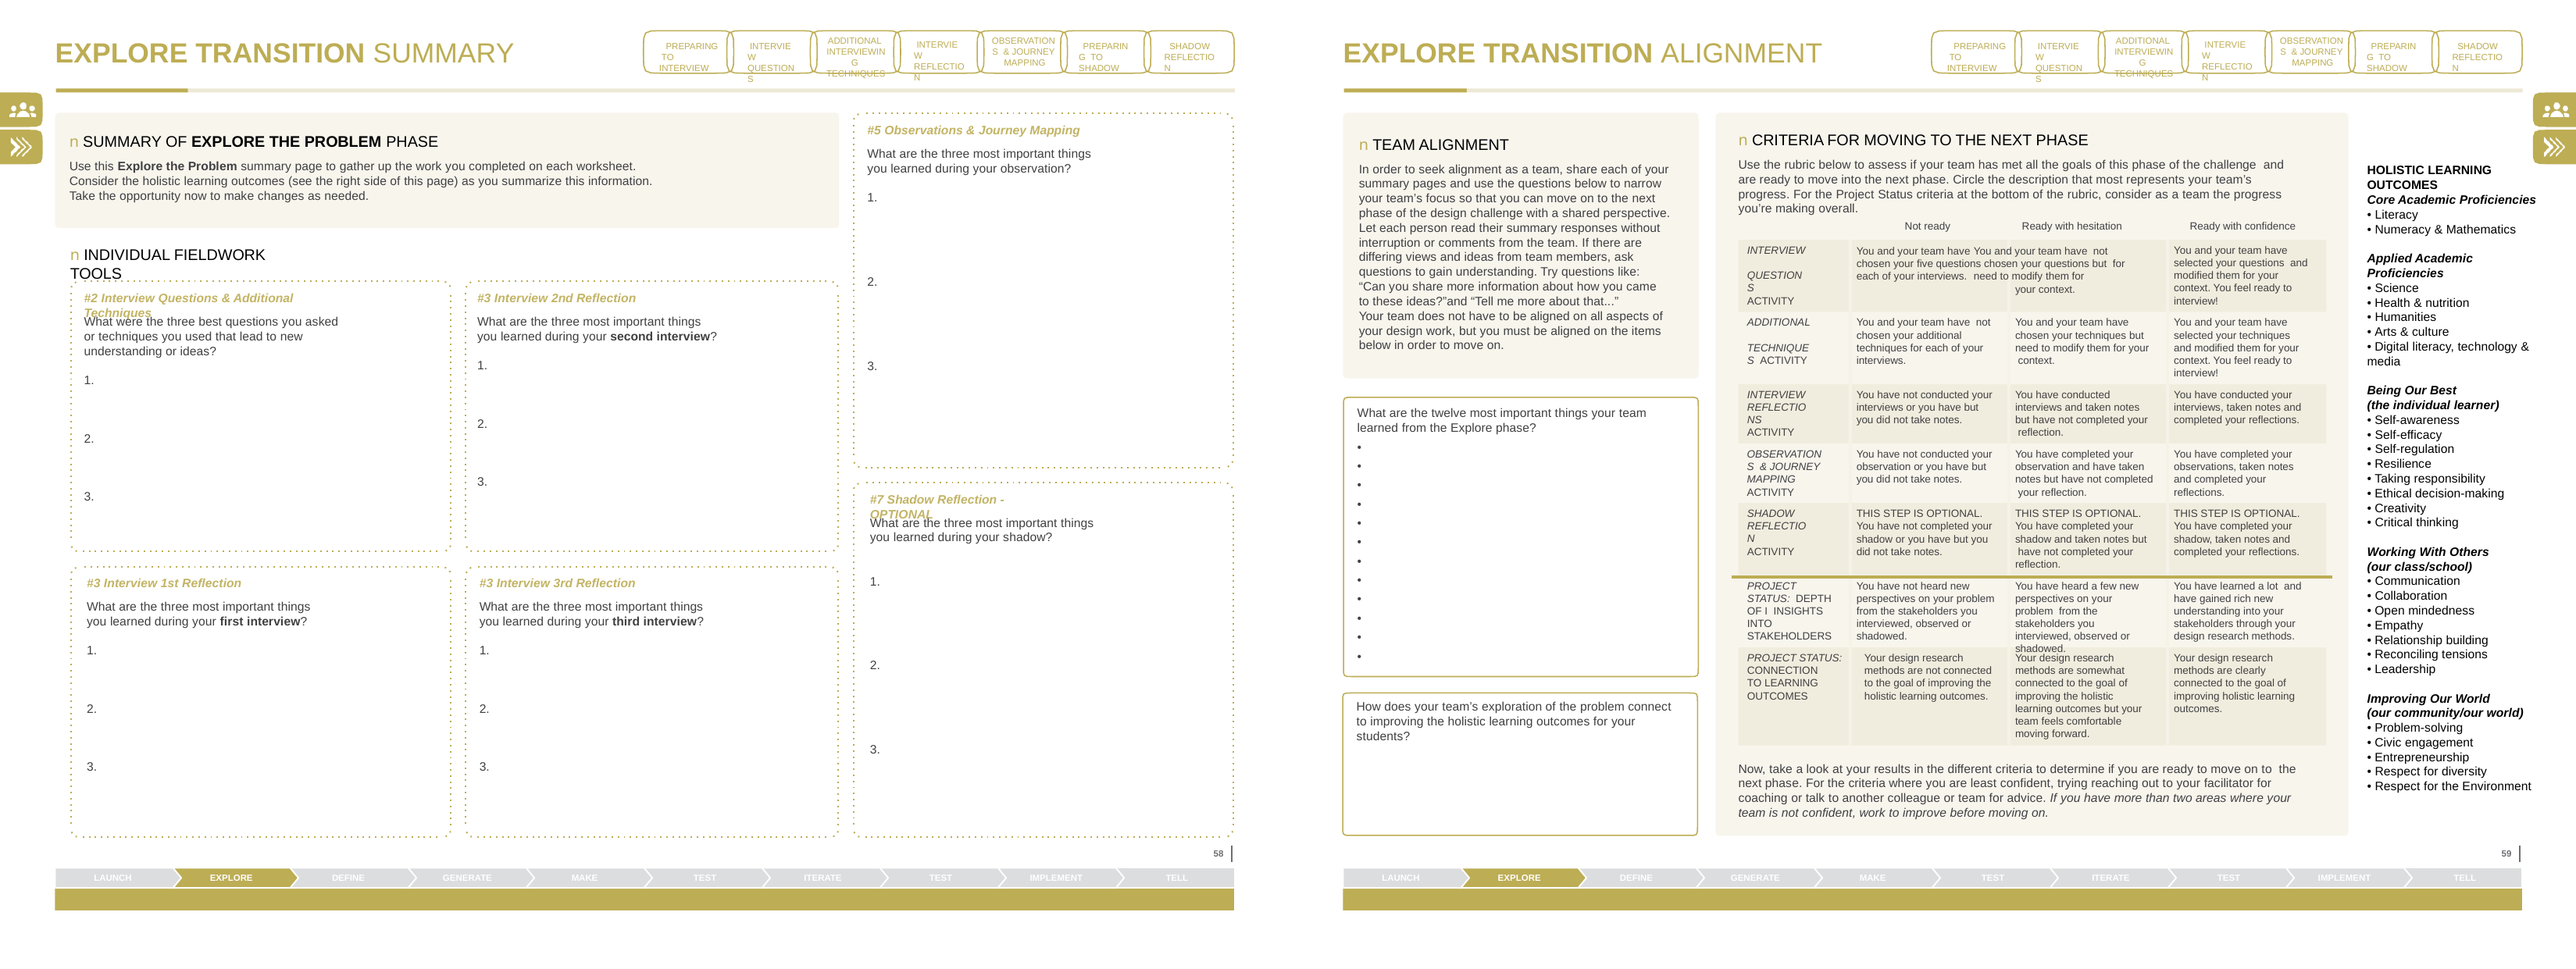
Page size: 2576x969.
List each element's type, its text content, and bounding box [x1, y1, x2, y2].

title EXPLORE TRANSITION SUMMARY [53, 34, 561, 90]
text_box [0, 92, 43, 165]
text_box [1738, 239, 2327, 746]
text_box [466, 566, 839, 838]
text_box [55, 112, 840, 228]
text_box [853, 113, 1233, 468]
text_box INTERVIEW QUESTIONS [746, 80, 798, 84]
text_box n CRITERIA FOR MOVING TO THE NEXT PHASE Use the rubric below to assess if your team has met all the goals of this phase of the challenge and are ready to move into the next phase. Circle the description that most represents your team’s progress. For the Project Status criteria at the bottom of the rubric, consider as a team the progress you’re making overall. [1736, 119, 2301, 216]
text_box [55, 845, 1235, 911]
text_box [1931, 30, 2523, 74]
text_box What are the twelve most important things your team learned from the Explore phase? [1357, 404, 1659, 435]
text_box • • • • • • • • • • • • [1357, 433, 1363, 664]
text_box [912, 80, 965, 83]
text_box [466, 281, 839, 552]
text_box [1343, 693, 1698, 835]
text_box INTERVIEW QUESTIONS [2034, 80, 2086, 84]
text_box Ready with confidence [2188, 218, 2305, 233]
text_box Now, take a look at your results in the different criteria to determine if you are ready to move on to the next phase. For the criteria where you are least confident, trying reaching out to your facilitator for coaching or talk to another colleague or team for advice. If you have more than two areas where your team is not confident, work to improve before moving on. [1736, 759, 2321, 820]
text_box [1343, 88, 2523, 93]
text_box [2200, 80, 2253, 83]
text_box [853, 483, 1233, 838]
text_box [1343, 112, 1699, 379]
text_box How does your team’s exploration of the problem connect to improving the holistic learning outcomes for your students? [1354, 697, 1686, 743]
text_box n INDIVIDUAL FIELDWORK TOOLS [68, 243, 309, 283]
text_box [1343, 397, 1699, 677]
text_box EXPLORE TRANSITION ALIGNMENT [1341, 34, 1875, 69]
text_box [2532, 92, 2576, 165]
text_box Not ready Ready with hesitation You and your team have You and your team have not chosen your five questions chosen your questions but for each of your interviews. need to modify them for your context. [1856, 217, 2143, 238]
text_box n SUMMARY OF EXPLORE THE PROBLEM PHASE Use this Explore the Problem summary page to gather up the work you completed on each worksheet. Consider the holistic learning outcomes (see the right side of this page) as you summarize this information. Take the opportunity now to make changes as needed. [67, 120, 668, 203]
text_box n TEAM ALIGNMENT In order to seek alignment as a team, share each of your summary pages and use the questions below to narrow your team’s focus so that you can move on to the next phase of the design challenge with a shared perspective. Let each person read their summary responses without interruption or comments from the team. If there are differing views and ideas from team members, ask questions to gain understanding. Try questions like: “Can you share more information about how you came to these ideas?”and “Tell me more about that...” Your team does not have to be aligned on all aspects of your design work, but you must be aligned on the items below in order to move on. [1357, 123, 1683, 353]
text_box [55, 88, 1235, 93]
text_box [70, 281, 451, 552]
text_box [1343, 845, 2523, 911]
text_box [70, 566, 451, 838]
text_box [643, 30, 1235, 74]
text_box [1715, 112, 2349, 836]
text_box HOLISTIC LEARNING OUTCOMES Core Academic Proficiencies • Literacy • Numeracy & Mathematics Applied Academic Proficiencies • Science • Health & nutrition • Humanities • Arts & culture • Digital literacy, technology & media Being Our Best (the individual learner) • Self-awareness • Self-efficacy • Self-regulation • Resilience • Taking responsibility • Ethical decision-making • Creativity • Critical thinking Working With Others (our class/school) • Communication • Collaboration • Open mindedness • Empathy • Relationship building • Reconciling tensions • Leadership Improving Our World (our community/our world) • Problem-solving • Civic engagement • Entrepreneurship • Respect for diversity • Respect for the Environment [2367, 160, 2545, 793]
title EXPLORE TRANSITION SUMMARY [53, 96, 561, 198]
